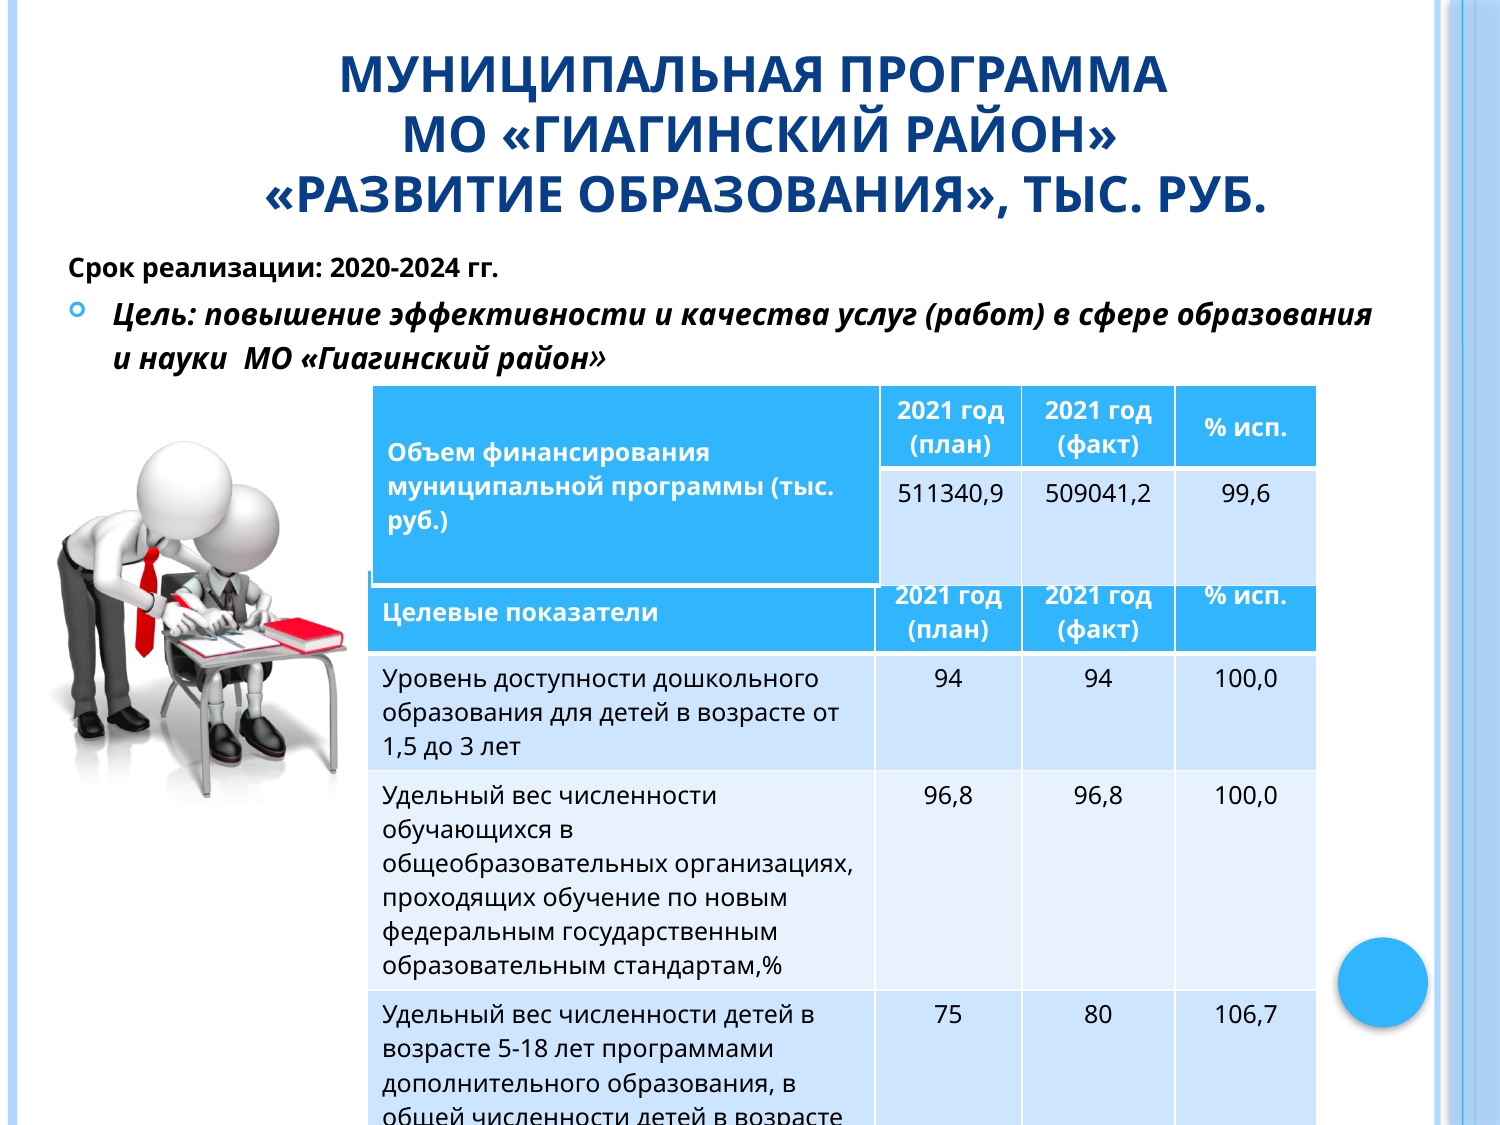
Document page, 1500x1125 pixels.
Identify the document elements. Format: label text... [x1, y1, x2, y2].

table_cell 96,8 [876, 771, 1021, 989]
table_header % исп. [1176, 386, 1316, 466]
picture [27, 431, 373, 826]
table_header 2021 год (план) [881, 386, 1021, 466]
list Срок реализации: 2020-2024 гг. Цель: повышение эффективности и качества услуг (работ) в сфере образования и науки МО «Гиагинский район» [53, 243, 1406, 386]
title Муниципальная программа МО «Гиагинский район» «Развитие образования», тыс. руб. [147, 42, 1373, 231]
table_cell 96,8 [1023, 771, 1174, 989]
table_cell 106,7 [1176, 991, 1316, 1125]
table_cell 94 [1023, 656, 1174, 770]
table_cell 100,0 [1176, 656, 1316, 770]
table_header 2021 год (план) [876, 586, 1021, 651]
table_header Целевые показатели [379, 588, 874, 651]
table_cell 99,6 [1176, 471, 1316, 585]
table_header 2021 год (факт) [1022, 386, 1174, 466]
table_header Объем финансирования муниципальной программы (тыс. руб.) [373, 386, 879, 583]
table_cell 511340,9 [881, 471, 1021, 585]
table_cell 100,0 [1176, 771, 1316, 989]
table_cell 75 [876, 991, 1021, 1125]
table_cell Удельный вес численности обучающихся в общеобразовательных организациях, проходящих обучение по новым федеральным государственным образовательным стандартам,% [368, 771, 874, 989]
table_cell 509041,2 [1022, 471, 1174, 585]
table_cell 94 [876, 656, 1021, 770]
table_cell Удельный вес численности детей в возрасте 5-18 лет программами дополнительного образования, в общей численности детей в возрасте 5-18 лет), % [368, 991, 874, 1125]
table_header % исп. [1176, 586, 1316, 651]
table_header 2021 год (факт) [1023, 586, 1174, 651]
table_cell Уровень доступности дошкольного образования для детей в возрасте от 1,5 до 3 лет [379, 656, 874, 770]
table_cell 80 [1023, 991, 1174, 1125]
